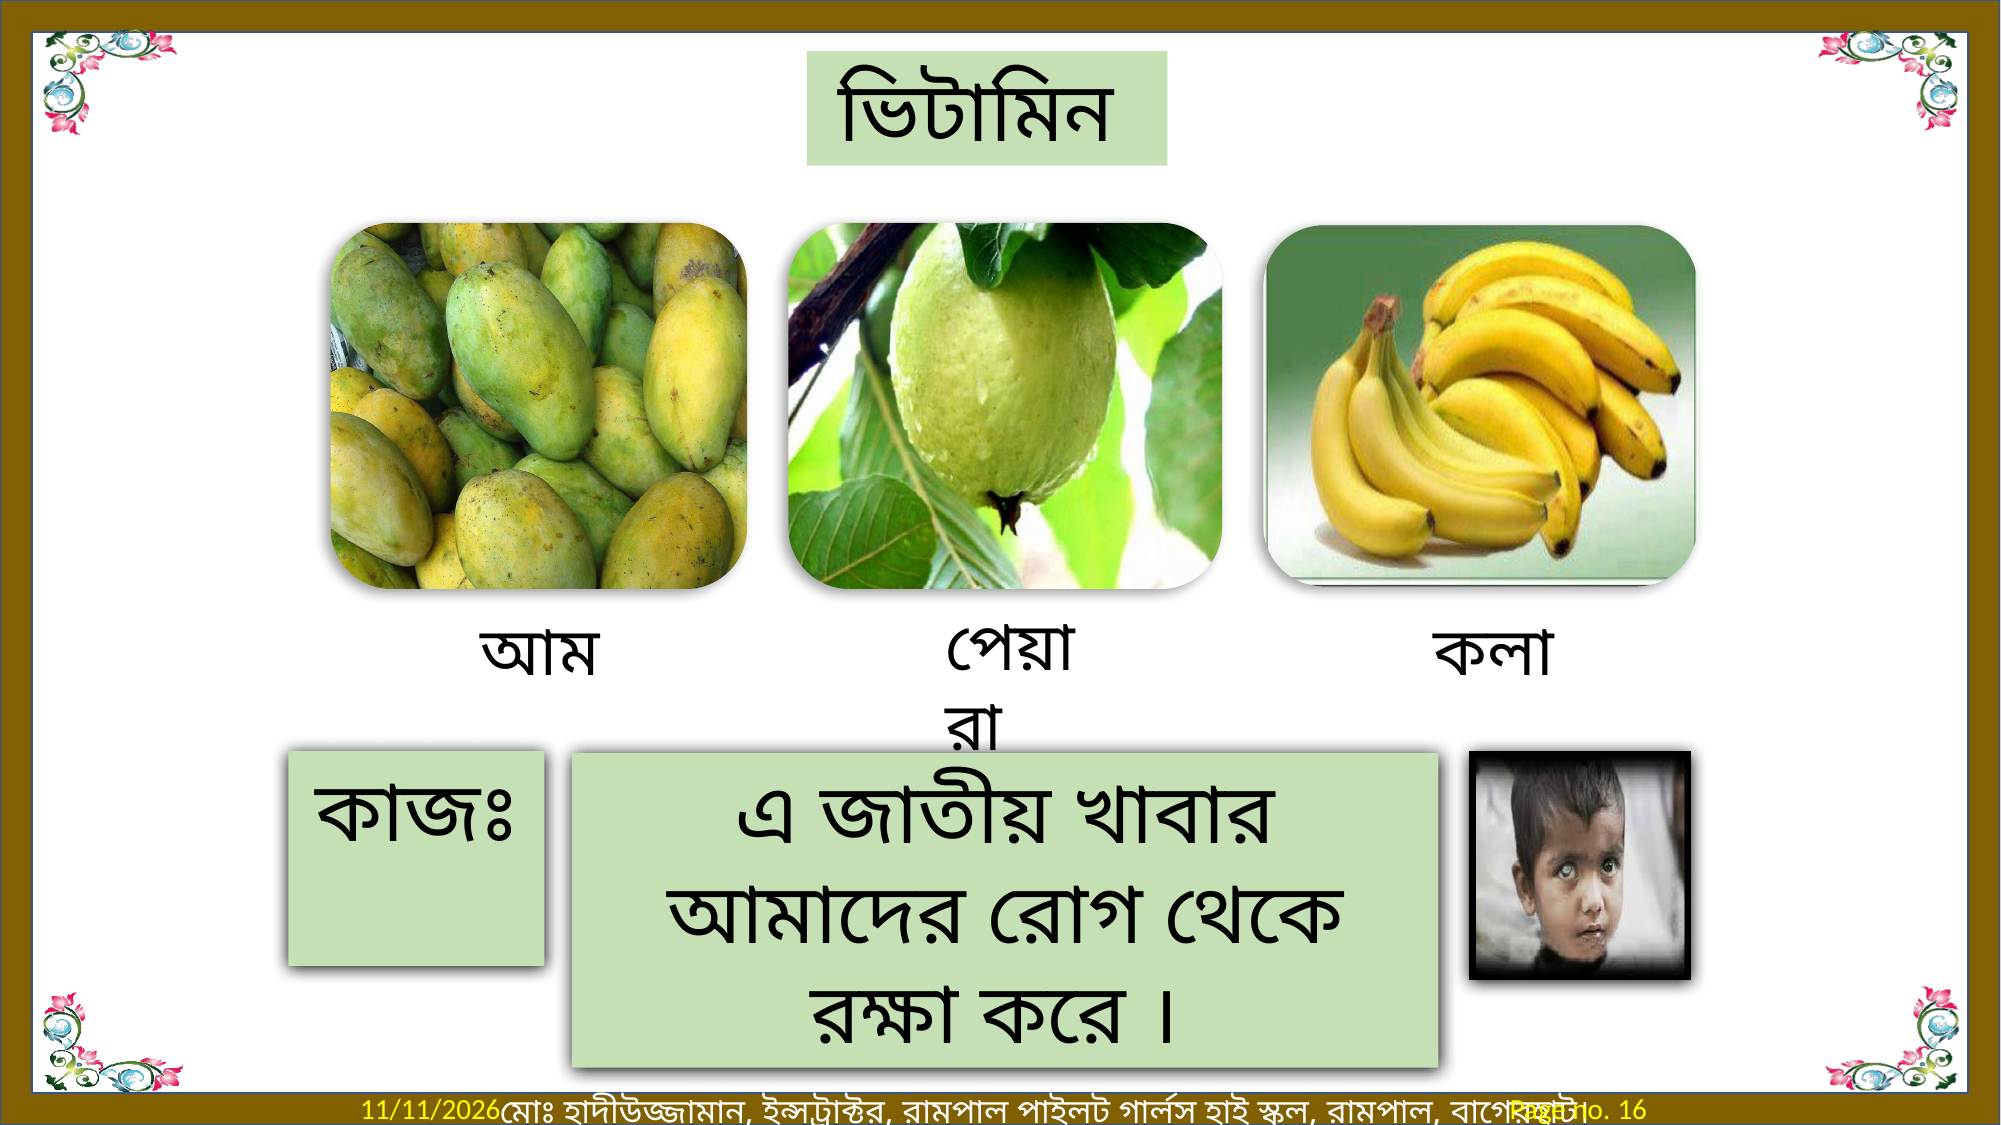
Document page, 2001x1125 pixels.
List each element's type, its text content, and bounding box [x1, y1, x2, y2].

text_box কলা [1419, 601, 1577, 696]
text_box এ জাতীয় খাবার আমাদের রোগ থেকে রক্ষা করে । [571, 753, 1439, 1068]
picture [40, 30, 178, 134]
text_box পেয়ারা [930, 596, 1114, 741]
picture [1824, 987, 1962, 1090]
picture [43, 990, 183, 1095]
picture [1819, 28, 1957, 131]
picture [330, 222, 748, 589]
text_box আম [466, 601, 623, 696]
slide_number Page no. 16 [1469, 1077, 1687, 1125]
picture [1263, 225, 1698, 587]
slide_number 16-Jun-20 [332, 1077, 529, 1125]
text_box ভিটামিন [806, 50, 1168, 166]
picture [788, 222, 1223, 589]
text_box কাজঃ [288, 751, 545, 966]
picture [1469, 751, 1691, 980]
